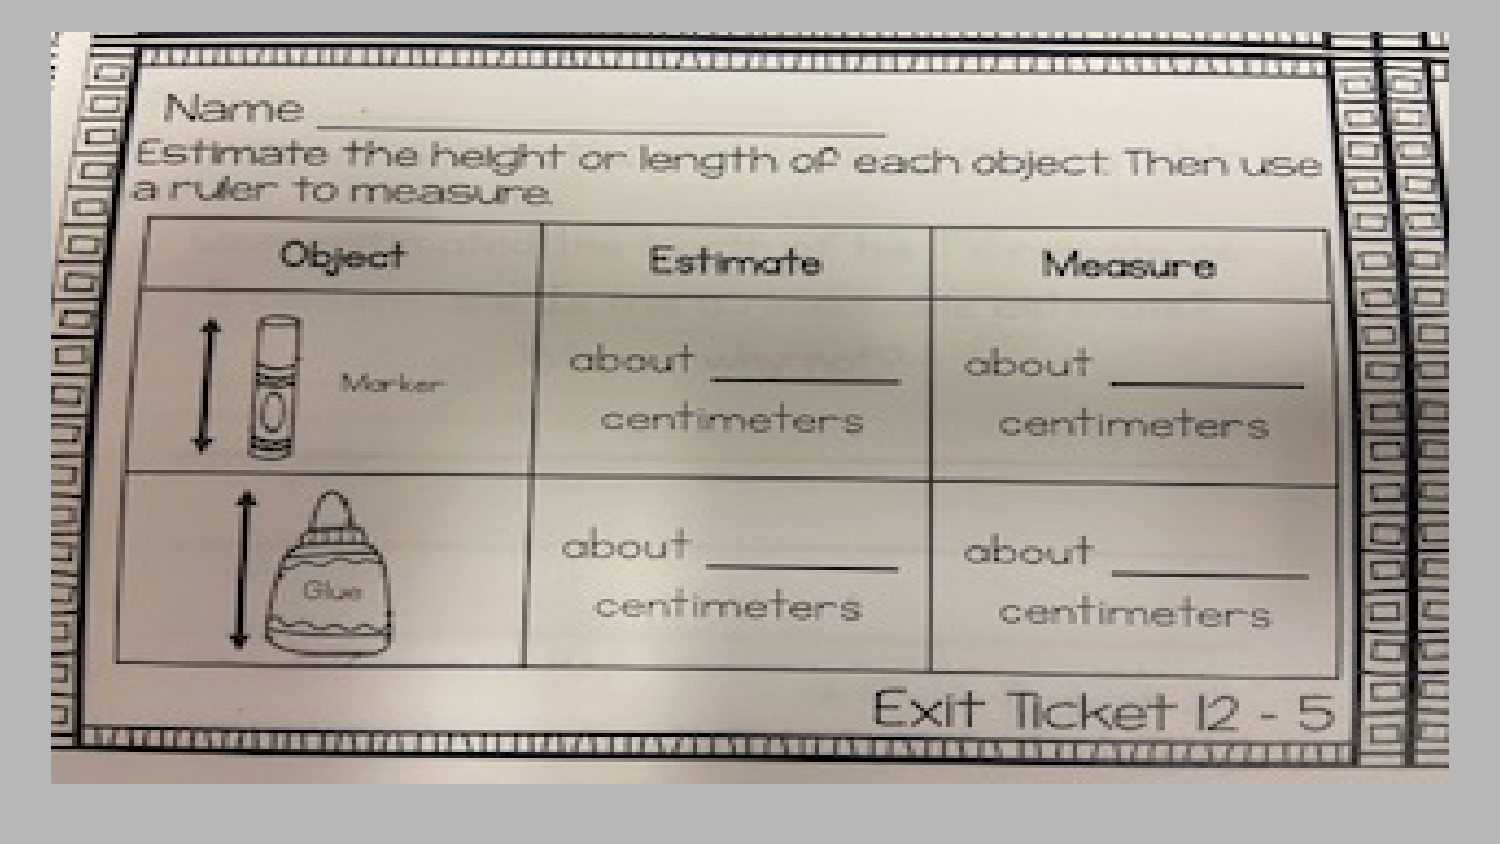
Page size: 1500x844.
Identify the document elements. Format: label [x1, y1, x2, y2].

picture [50, 32, 1450, 785]
